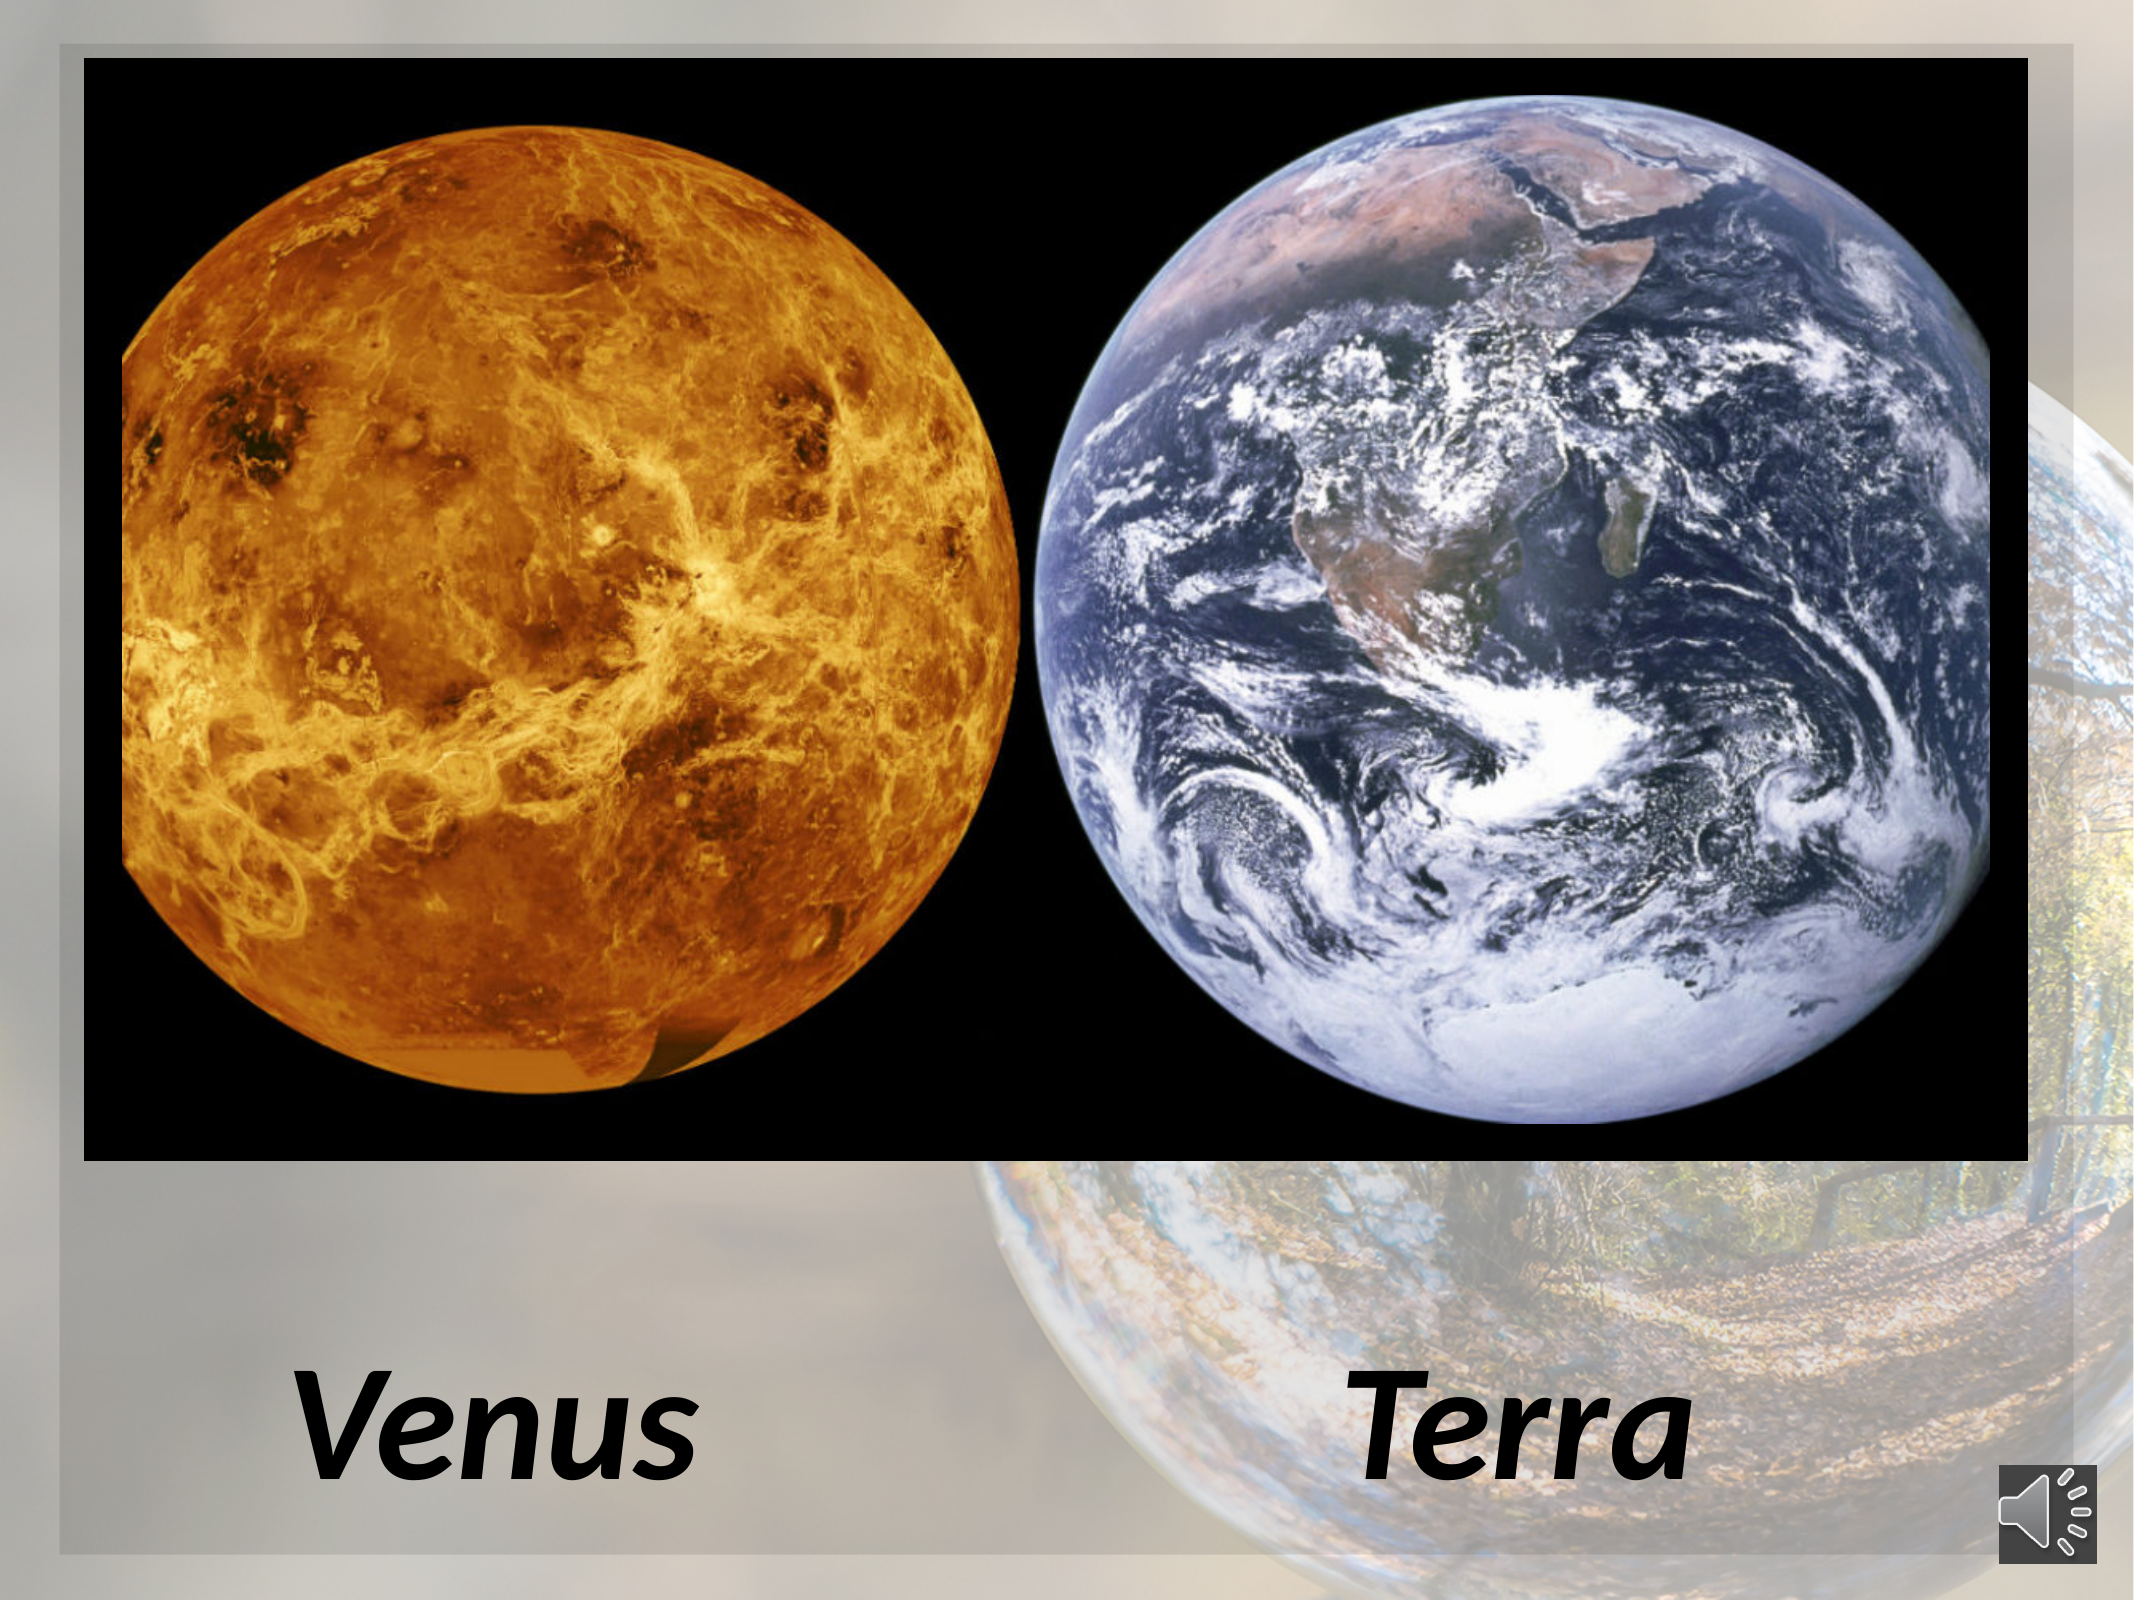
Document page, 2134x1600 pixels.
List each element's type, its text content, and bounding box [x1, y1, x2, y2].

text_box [1997, 1464, 2098, 1565]
text_box Venus Terra [270, 1305, 1912, 1521]
picture [0, 0, 2134, 1600]
